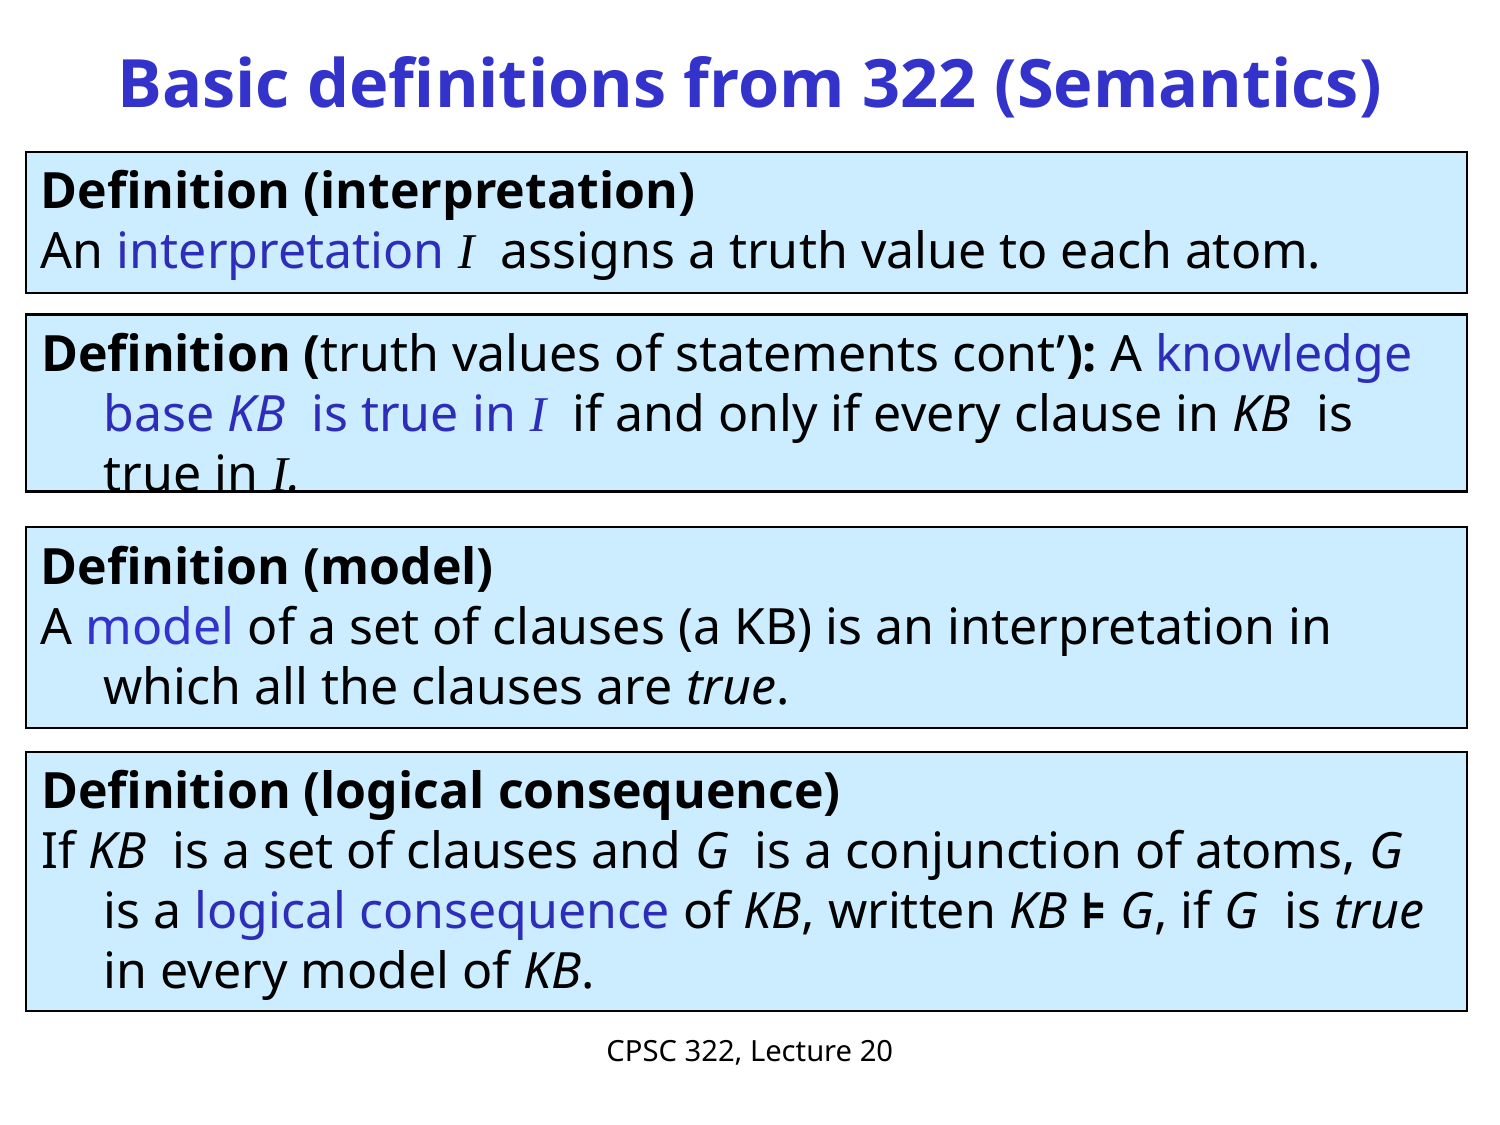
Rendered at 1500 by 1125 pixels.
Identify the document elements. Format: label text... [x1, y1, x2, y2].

footer CPSC 322, Lecture 20 [512, 1024, 988, 1101]
text_box Definition (truth values of statements cont’): A knowledge base KB is true in I if and only if every clause in KB is true in I. [26, 314, 1468, 492]
text_box Definition (logical consequence) If KB is a set of clauses and G is a conjunction of atoms, G is a logical consequence of KB, written KB ⊧ G, if G is true in every model of KB. [26, 751, 1468, 1012]
title Basic definitions from 322 (Semantics) [49, 24, 1451, 138]
text_box Definition (model) A model of a set of clauses (a KB) is an interpretation in which all the clauses are true. [26, 527, 1468, 728]
text_box Definition (interpretation) An interpretation I assigns a truth value to each atom. [26, 151, 1468, 294]
